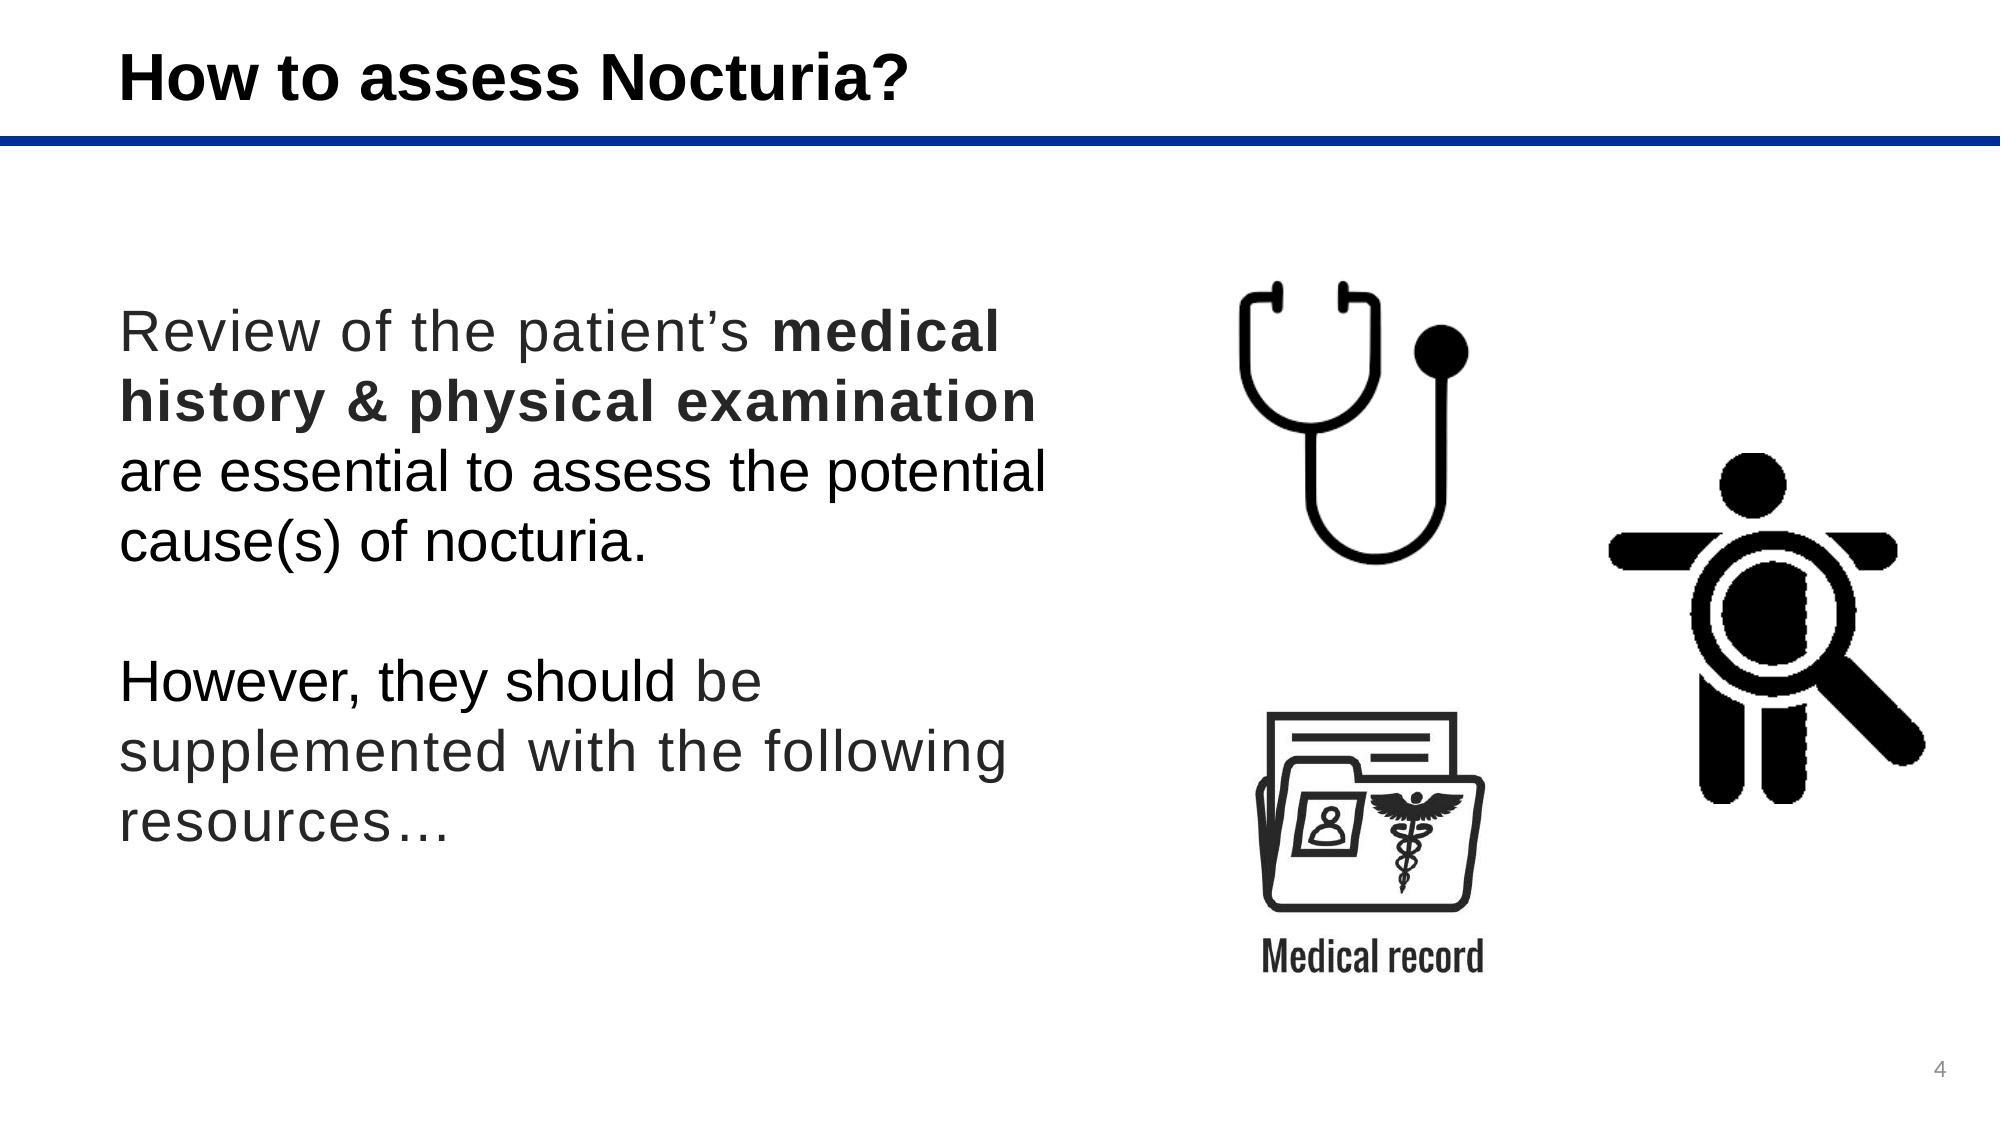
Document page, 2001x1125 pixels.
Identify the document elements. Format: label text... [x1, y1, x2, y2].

title Review of the patient’s medical history & physical examination are essential to assess the potential cause(s) of nocturia. However, they should be supplemented with the following resources… [104, 286, 1124, 917]
text_box How to assess Nocturia? [104, 26, 1942, 122]
picture [1123, 269, 1932, 1074]
slide_number 3 [1511, 1038, 1962, 1098]
